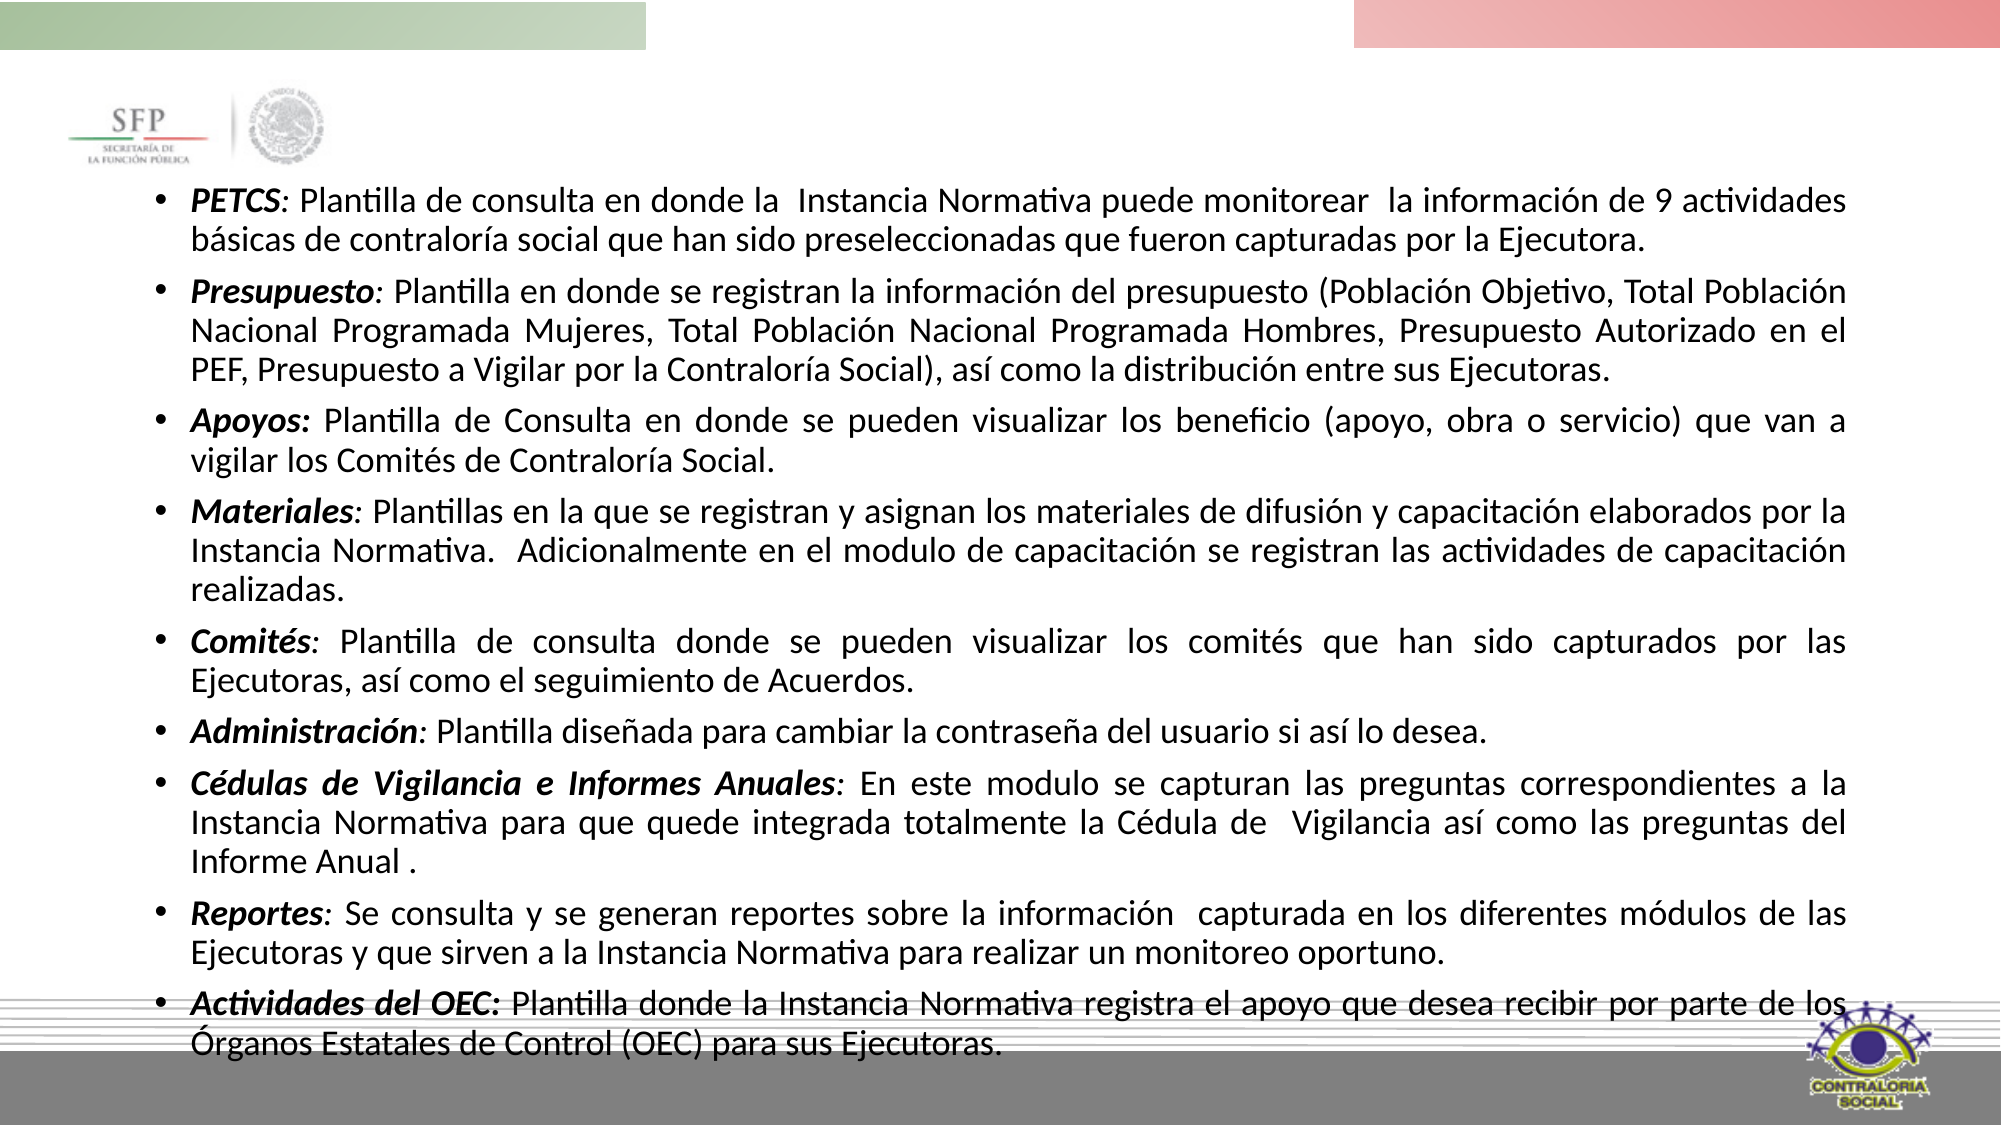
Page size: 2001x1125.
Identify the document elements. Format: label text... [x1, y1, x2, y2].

picture [1863, 999, 1934, 1112]
picture [56, 79, 338, 174]
text_box PETCS: Plantilla de consulta en donde la Instancia Normativa puede monitorear la información de 9 actividades básicas de contraloría social que han sido preseleccionadas que fueron capturadas por la Ejecutora. Presupuesto: Plantilla en donde se registran la información del presupuesto (Población Objetivo, Total Población Nacional Programada Mujeres, Total Población Nacional Programada Hombres, Presupuesto Autorizado en el PEF, Presupuesto a Vigilar por la Contraloría Social), así como la distribución entre sus Ejecutoras. Apoyos: Plantilla de Consulta en donde se pueden visualizar los beneficio (apoyo, obra o servicio) que van a vigilar los Comités de Contraloría Social. Materiales: Plantillas en la que se registran y asignan los materiales de difusión y capacitación elaborados por la Instancia Normativa. Adicionalmente en el modulo de capacitación se registran las actividades de capacitación realizadas. Comités: Plantilla de consulta donde se pueden visualizar los comités que han sido capturados por las Ejecutoras, así como el seguimiento de Acuerdos. Administración: Plantilla diseñada para cambiar la contraseña del usuario si así lo desea. Cédulas de Vigilancia e Informes Anuales: En este modulo se capturan las preguntas correspondientes a la Instancia Normativa para que quede integrada totalmente la Cédula de Vigilancia así como las preguntas del Informe Anual . Reportes: Se consulta y se generan reportes sobre la información capturada en los diferentes módulos de las Ejecutoras y que sirven a la Instancia Normativa para realizar un monitoreo oportuno. Actividades del OEC: Plantilla donde la Instancia Normativa registra el apoyo que desea recibir por parte de los Órganos Estatales de Control (OEC) para sus Ejecutoras. [139, 132, 1863, 1125]
